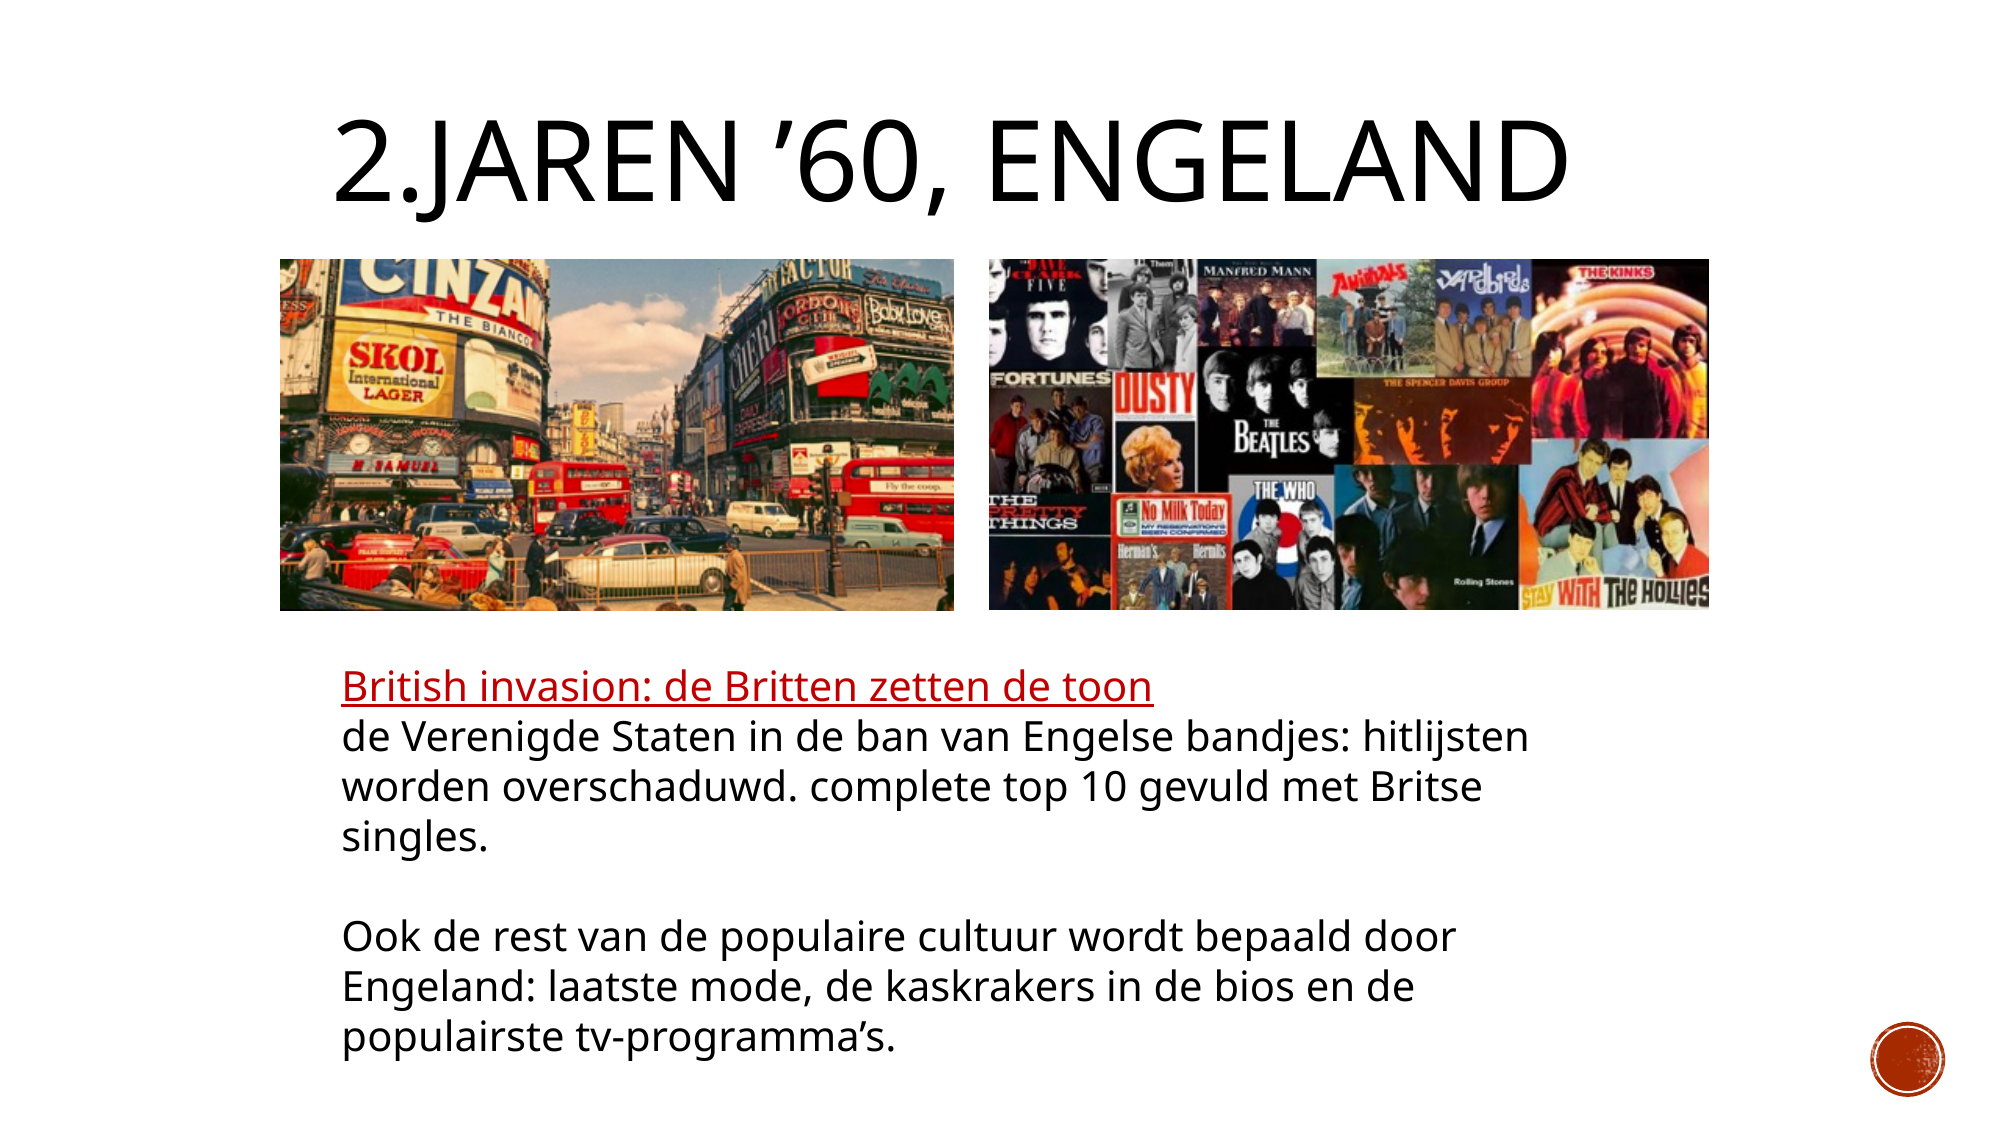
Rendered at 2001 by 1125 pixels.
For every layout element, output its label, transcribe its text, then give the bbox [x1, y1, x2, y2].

picture [280, 259, 954, 611]
picture [989, 259, 1709, 610]
text_box 2.Jaren ’60, engeland [316, 32, 1592, 297]
text_box British invasion: de Britten zetten de toon de Verenigde Staten in de ban van Engelse bandjes: hitlijsten worden overschaduwd. complete top 10 gevuld met Britse singles. Ook de rest van de populaire cultuur wordt bepaald door Engeland: laatste mode, de kaskrakers in de bios en de populairste tv-programma’s. [326, 652, 1653, 1067]
